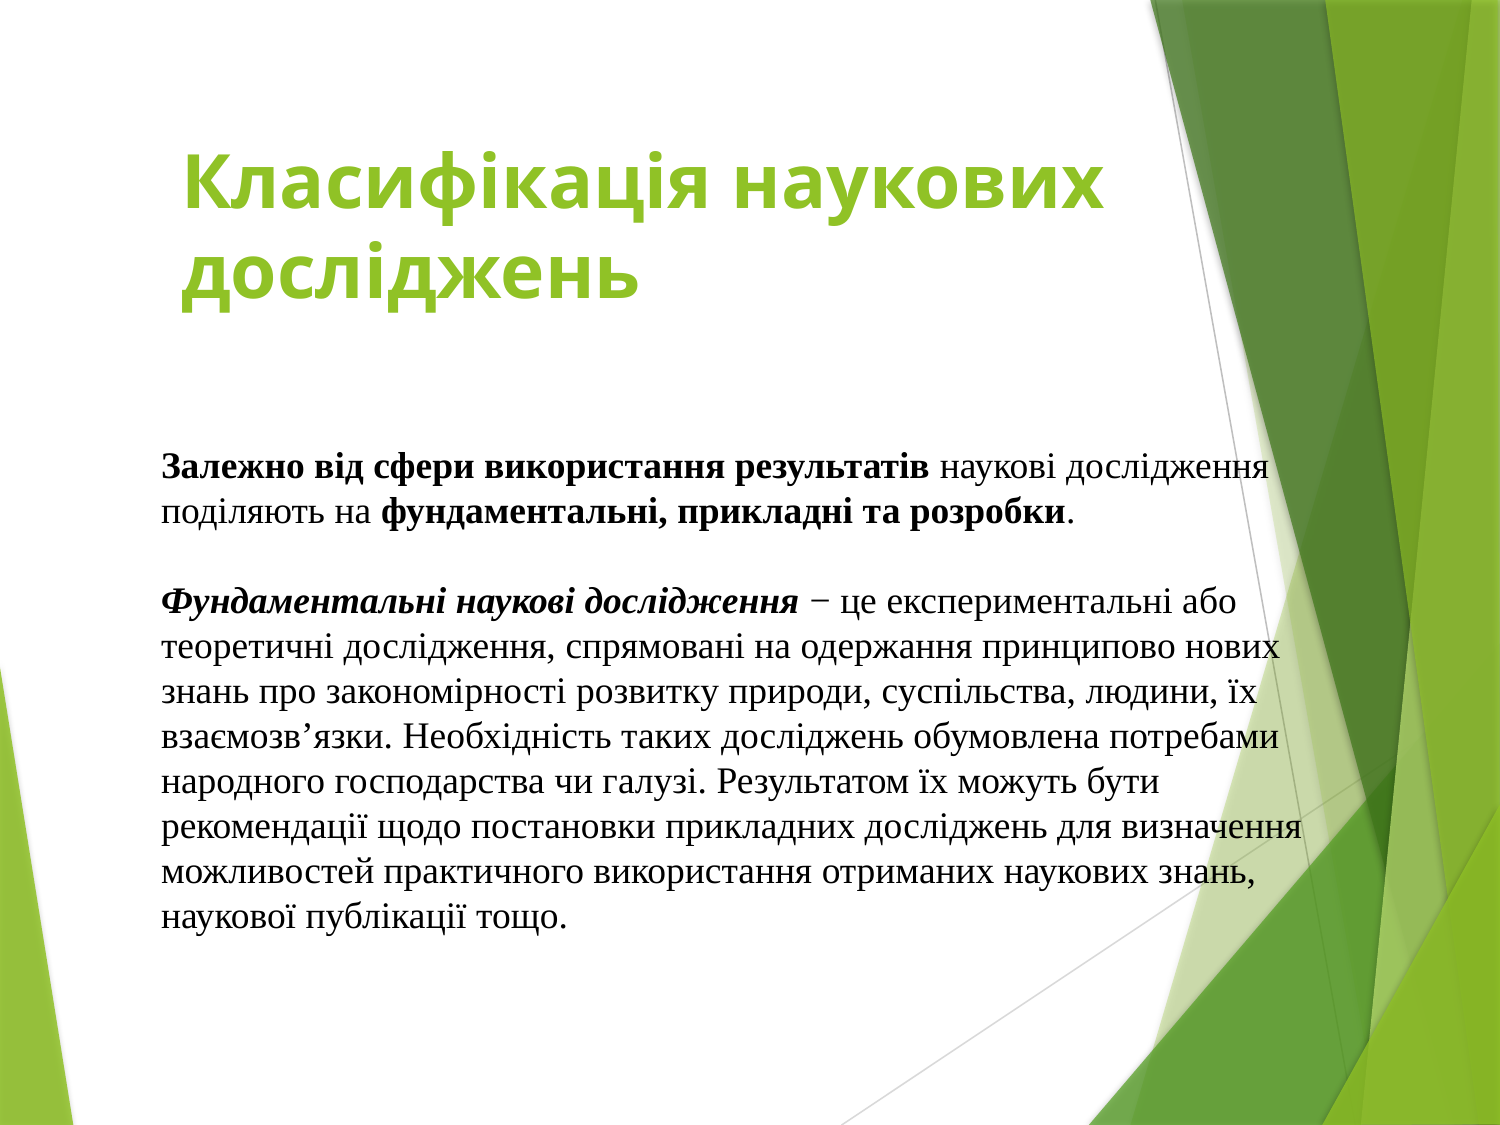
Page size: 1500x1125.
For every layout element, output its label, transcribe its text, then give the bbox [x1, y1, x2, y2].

title Класифікація наукових досліджень [166, 126, 1282, 341]
text_box Залежно від сфери використання результатів наукові дослідження поділяють на фундаментальні, прикладні та розробки. Фундаментальні наукові дослідження − це експериментальні або теоретичні дослідження, спрямовані на одержання принципово нових знань про закономірності розвитку природи, суспільства, людини, їх взаємозв’язки. Необхідність таких досліджень обумовлена потребами народного господарства чи галузі. Результатом їх можуть бути рекомендації щодо постановки прикладних досліджень для визначення можливостей практичного використання отриманих наукових знань, наукової публікації тощо. [146, 433, 1367, 944]
